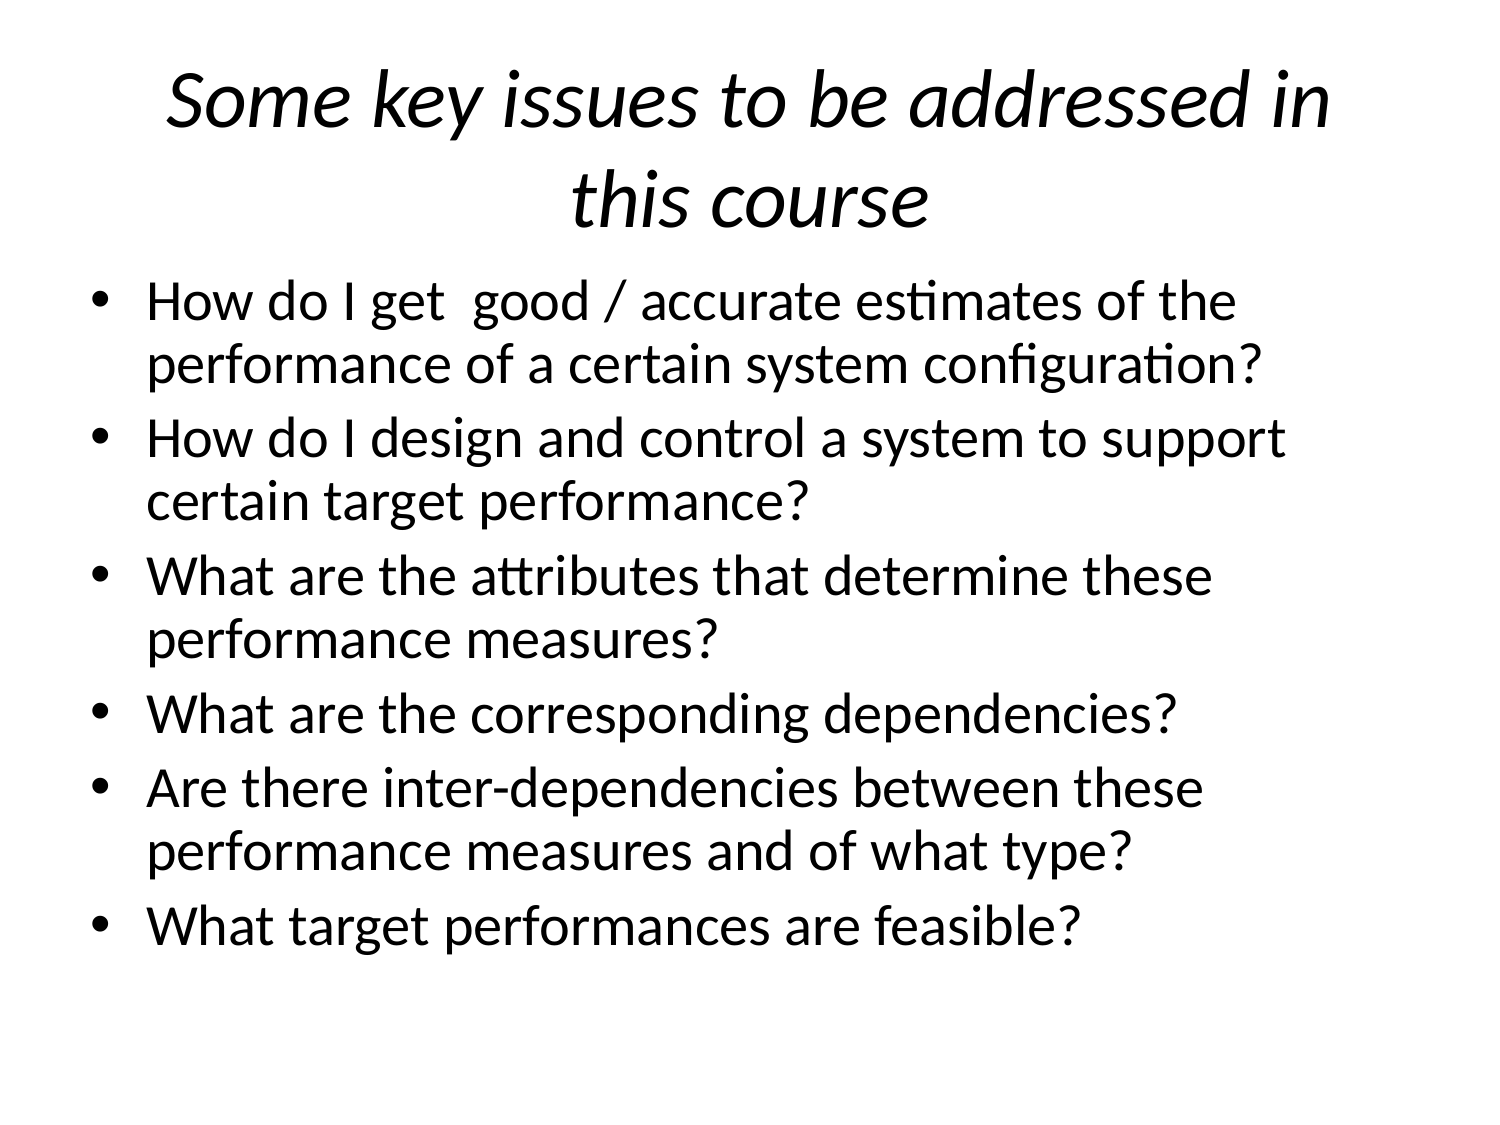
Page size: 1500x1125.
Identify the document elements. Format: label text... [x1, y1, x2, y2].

list How do I get good / accurate estimates of the performance of a certain system configuration? How do I design and control a system to support certain target performance? What are the attributes that determine these performance measures? What are the corresponding dependencies? Are there inter-dependencies between these performance measures and of what type? What target performances are feasible? [74, 262, 1426, 1006]
title Some key issues to be addressed in this course [112, 49, 1388, 238]
